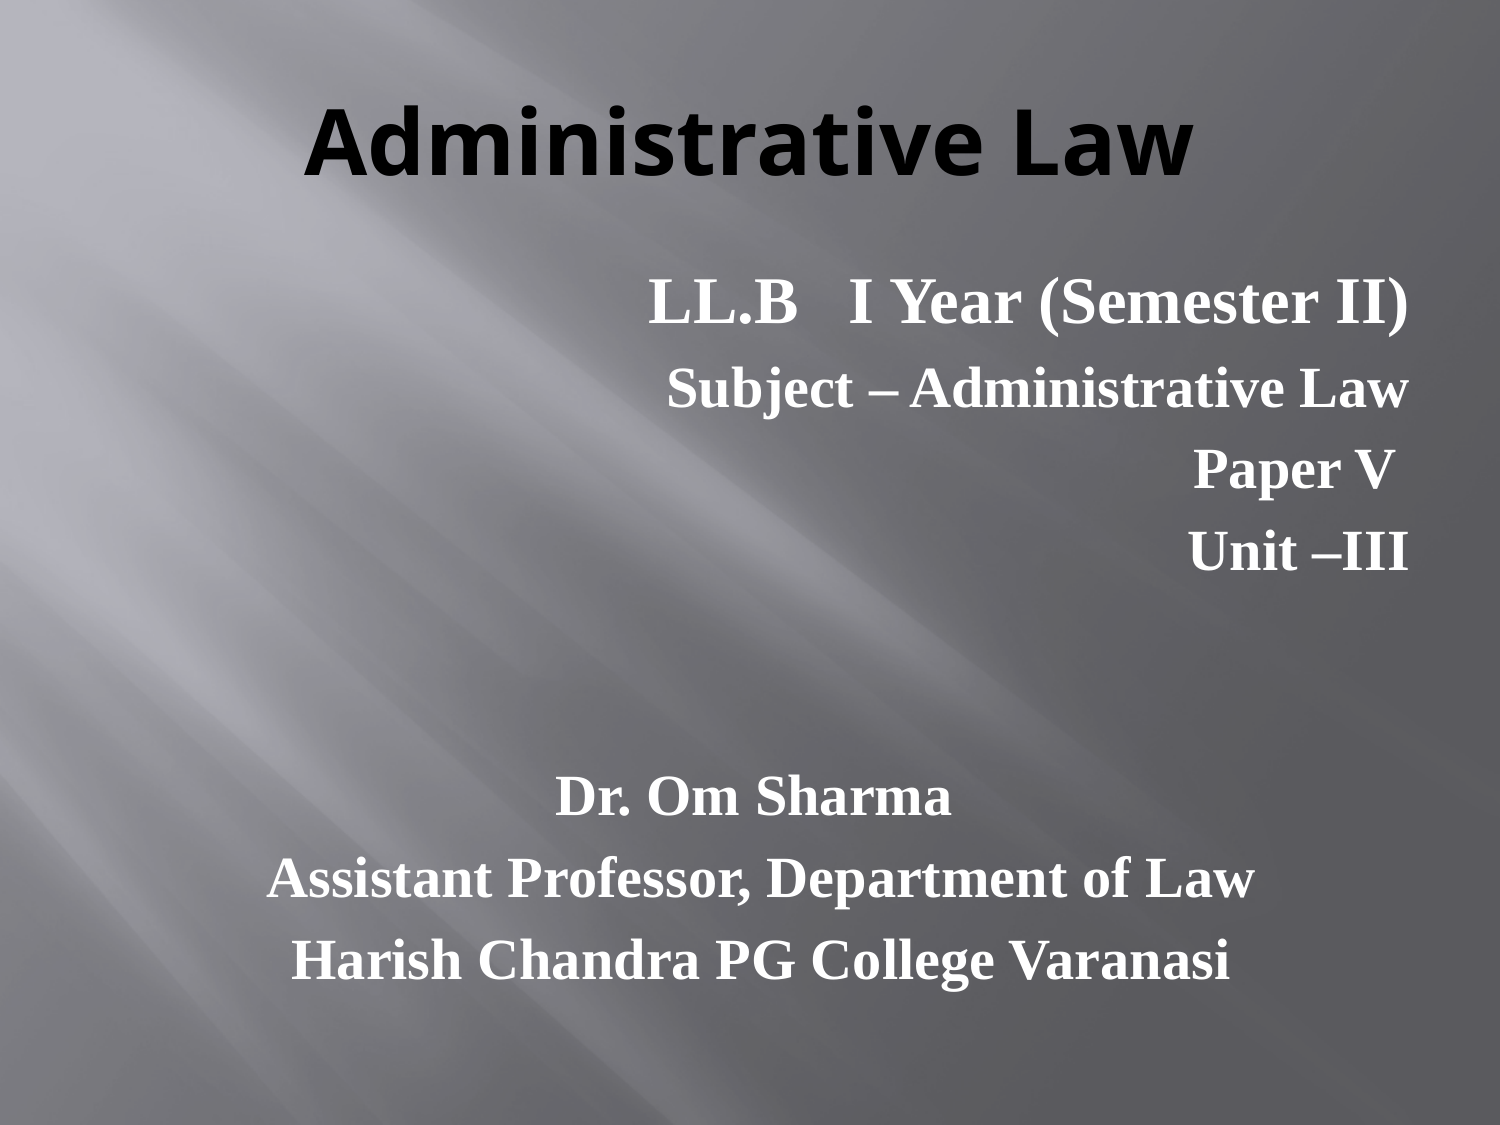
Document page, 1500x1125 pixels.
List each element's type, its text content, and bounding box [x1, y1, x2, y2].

title Administrative Law [75, 45, 1425, 233]
list LL.B I Year (Semester II) Subject – Administrative Law Paper V Unit –III Dr. Om Sharma Assistant Professor, Department of Law Harish Chandra PG College Varanasi [75, 249, 1425, 1023]
